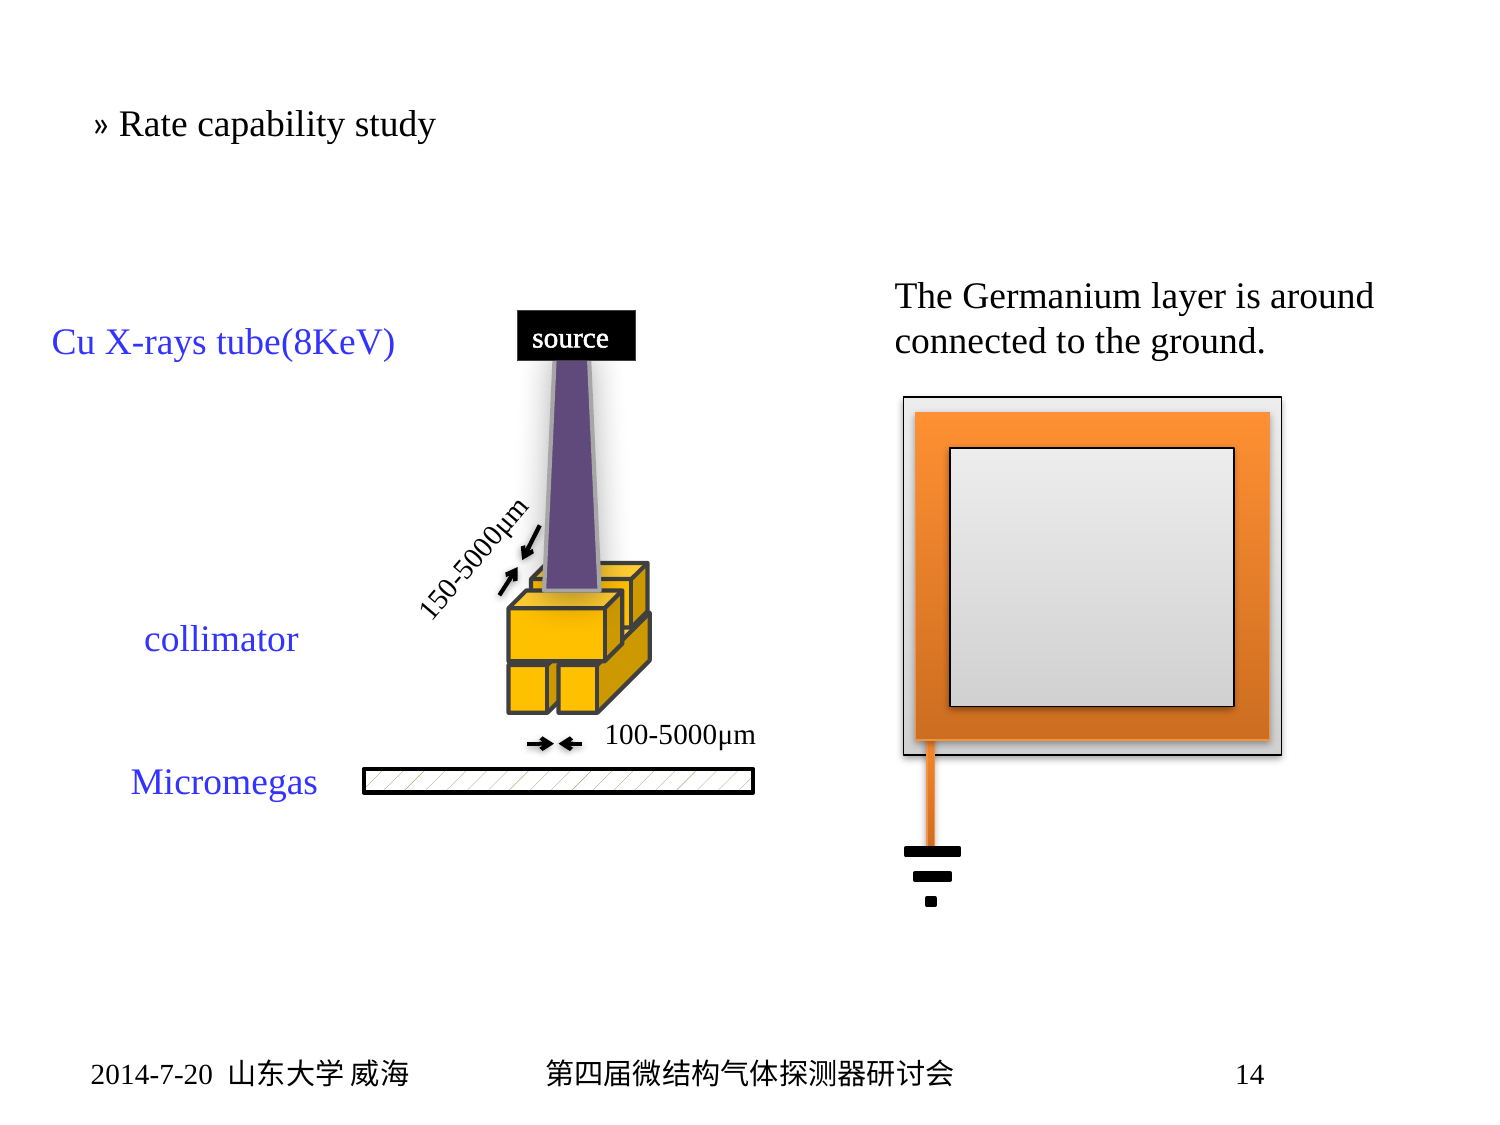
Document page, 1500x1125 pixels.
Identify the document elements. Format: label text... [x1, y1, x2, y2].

text_box [913, 871, 952, 882]
slide_number 14 [1074, 1042, 1425, 1103]
text_box [949, 447, 1235, 707]
text_box [364, 767, 755, 795]
text_box collimator [129, 606, 378, 666]
text_box » Rate capability study [76, 91, 621, 152]
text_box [448, 310, 774, 760]
text_box [915, 412, 1270, 741]
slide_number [75, 1042, 425, 1103]
text_box [925, 896, 937, 907]
text_box [926, 749, 935, 846]
text_box Micromegas [115, 749, 364, 810]
text_box [903, 396, 1282, 756]
text_box Cu X-rays tube(8KeV) [36, 309, 449, 369]
text_box [904, 846, 961, 857]
footer 第四届微结构气体探测器研讨会 [512, 1042, 988, 1103]
text_box The Germanium layer is around connected to the ground. [879, 263, 1412, 369]
